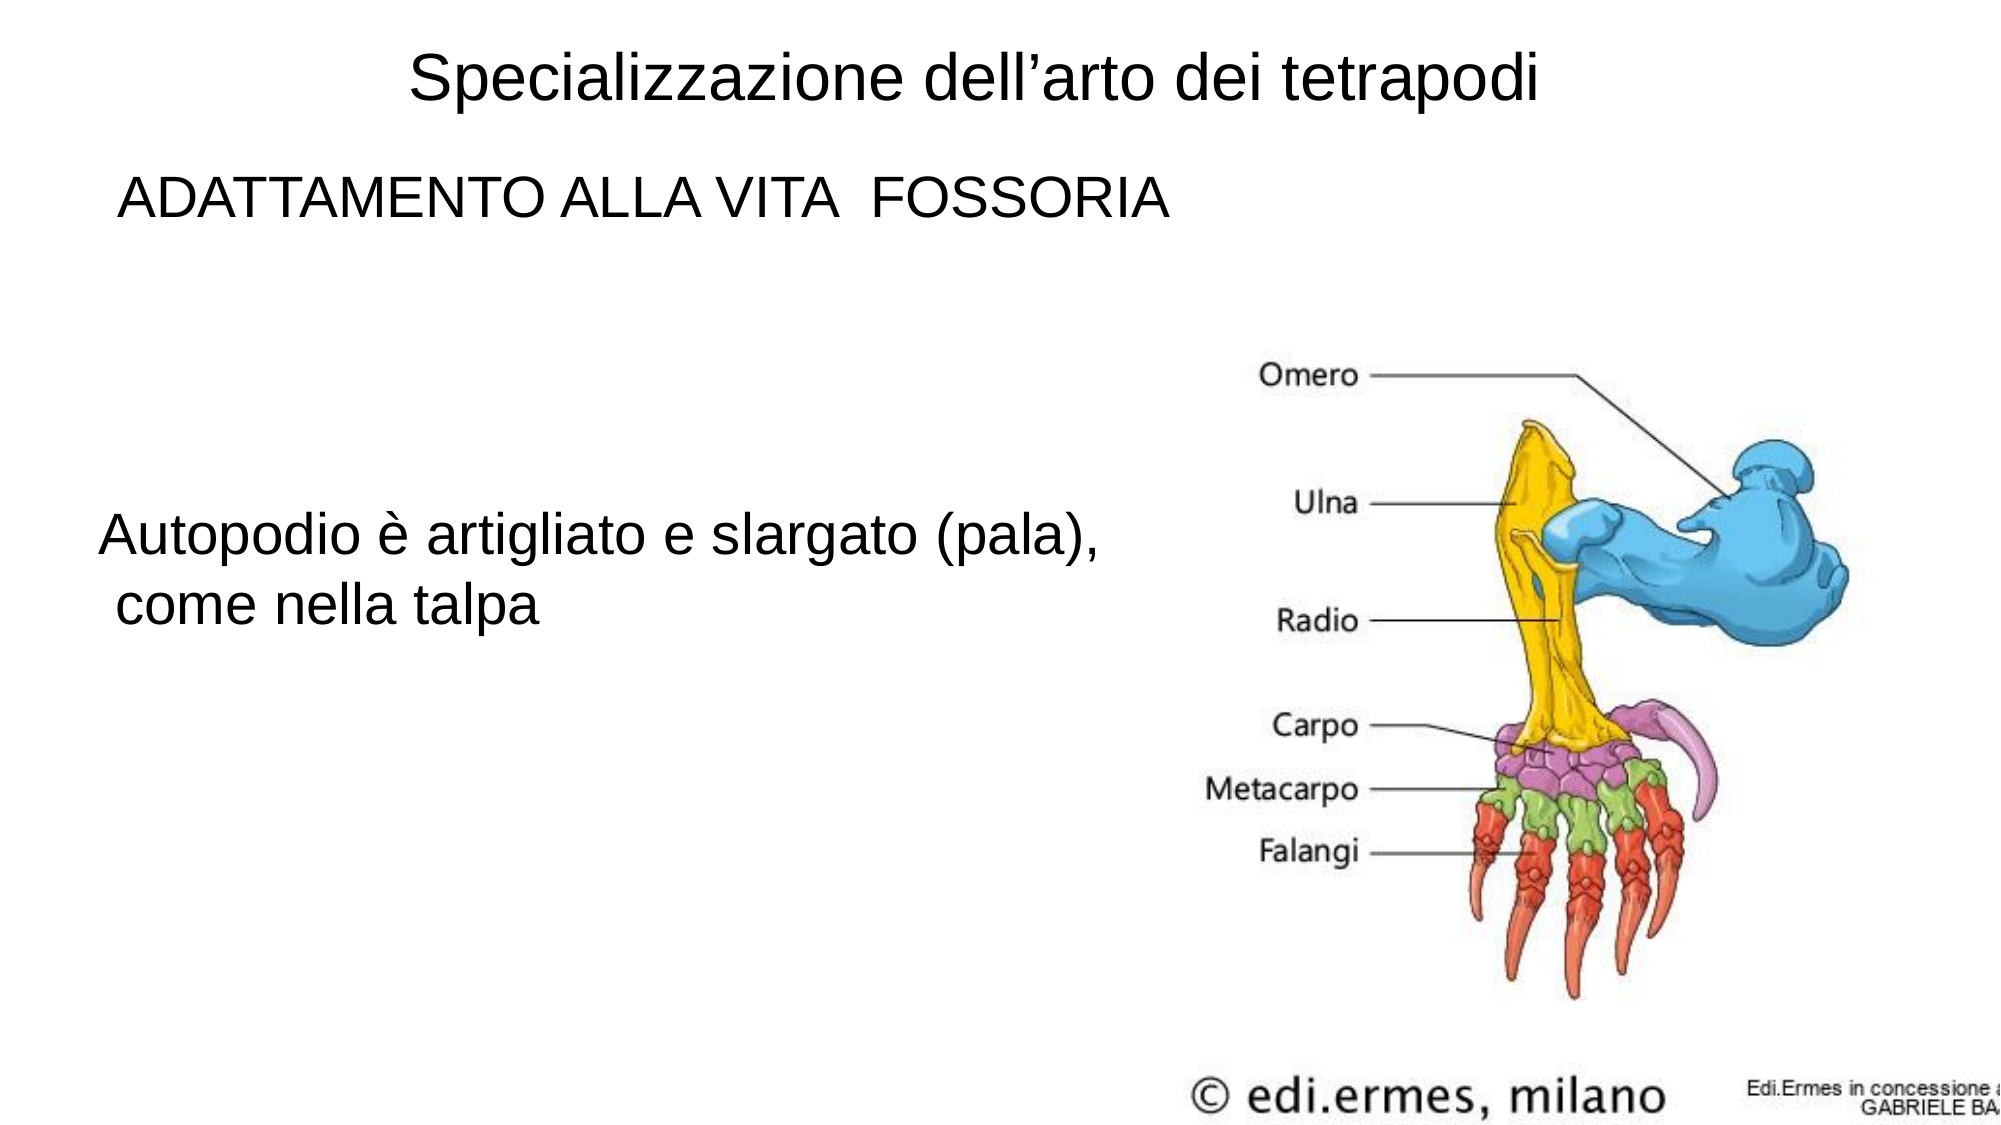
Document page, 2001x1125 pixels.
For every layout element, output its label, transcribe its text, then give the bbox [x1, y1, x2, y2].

text_box Autopodio è artigliato e slargato (pala), come nella talpa [84, 488, 1029, 644]
picture [1029, 320, 2000, 1125]
text_box ADATTAMENTO ALLA VITA FOSSORIA [102, 152, 1186, 237]
text_box Specializzazione dell’arto dei tetrapodi [393, 26, 1557, 122]
